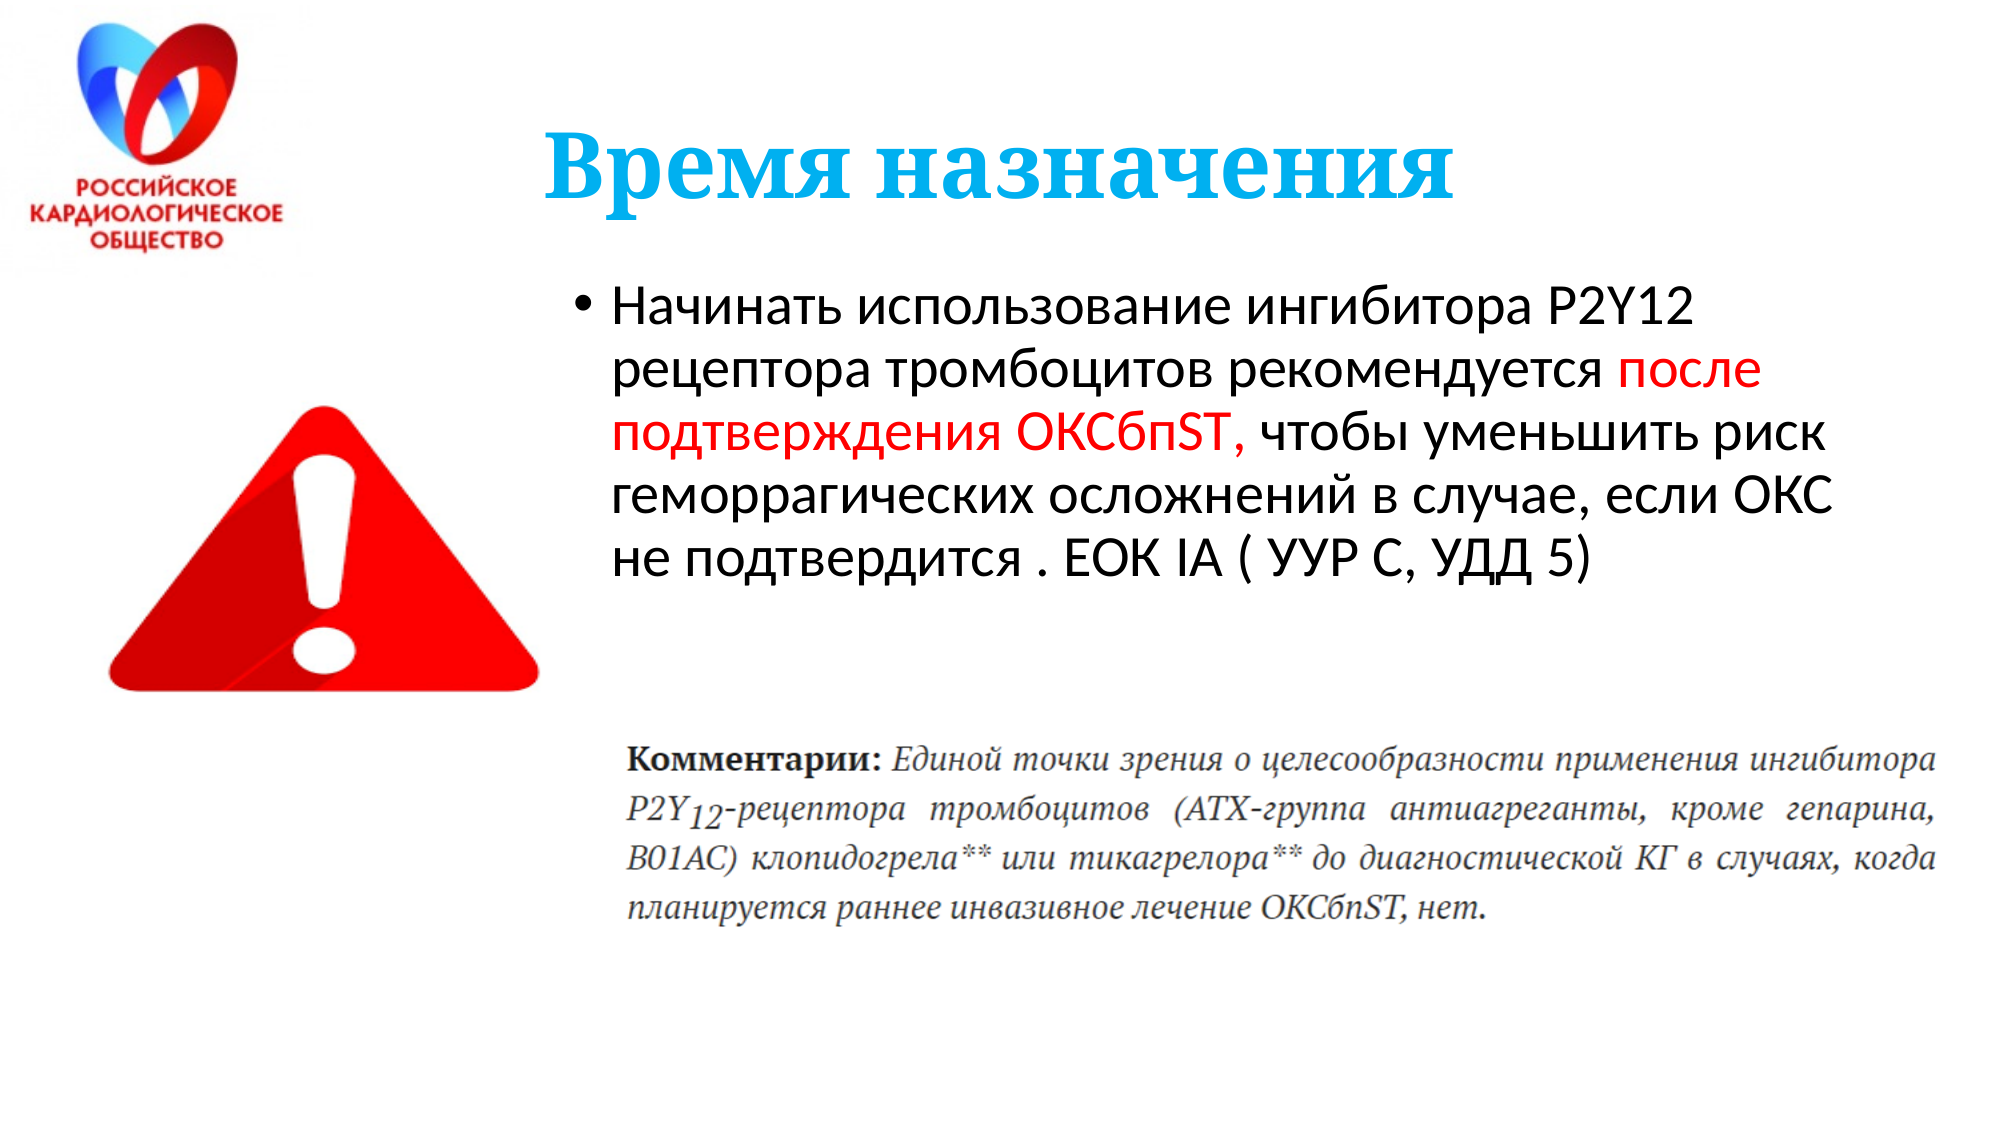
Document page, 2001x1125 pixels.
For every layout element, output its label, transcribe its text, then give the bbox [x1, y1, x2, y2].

list Начинать использование ингибитора P2Y12 рецептора тромбоцитов рекомендуется после подтверждения ОКСбпST, чтобы уменьшить риск геморрагических осложнений в случае, если ОКС не подтвердится . ЕОК IA ( УУР С, УДД 5) [559, 267, 1900, 882]
title Время назначения [313, 59, 1863, 278]
picture [0, 5, 313, 278]
picture [607, 724, 1955, 944]
picture [90, 373, 559, 726]
